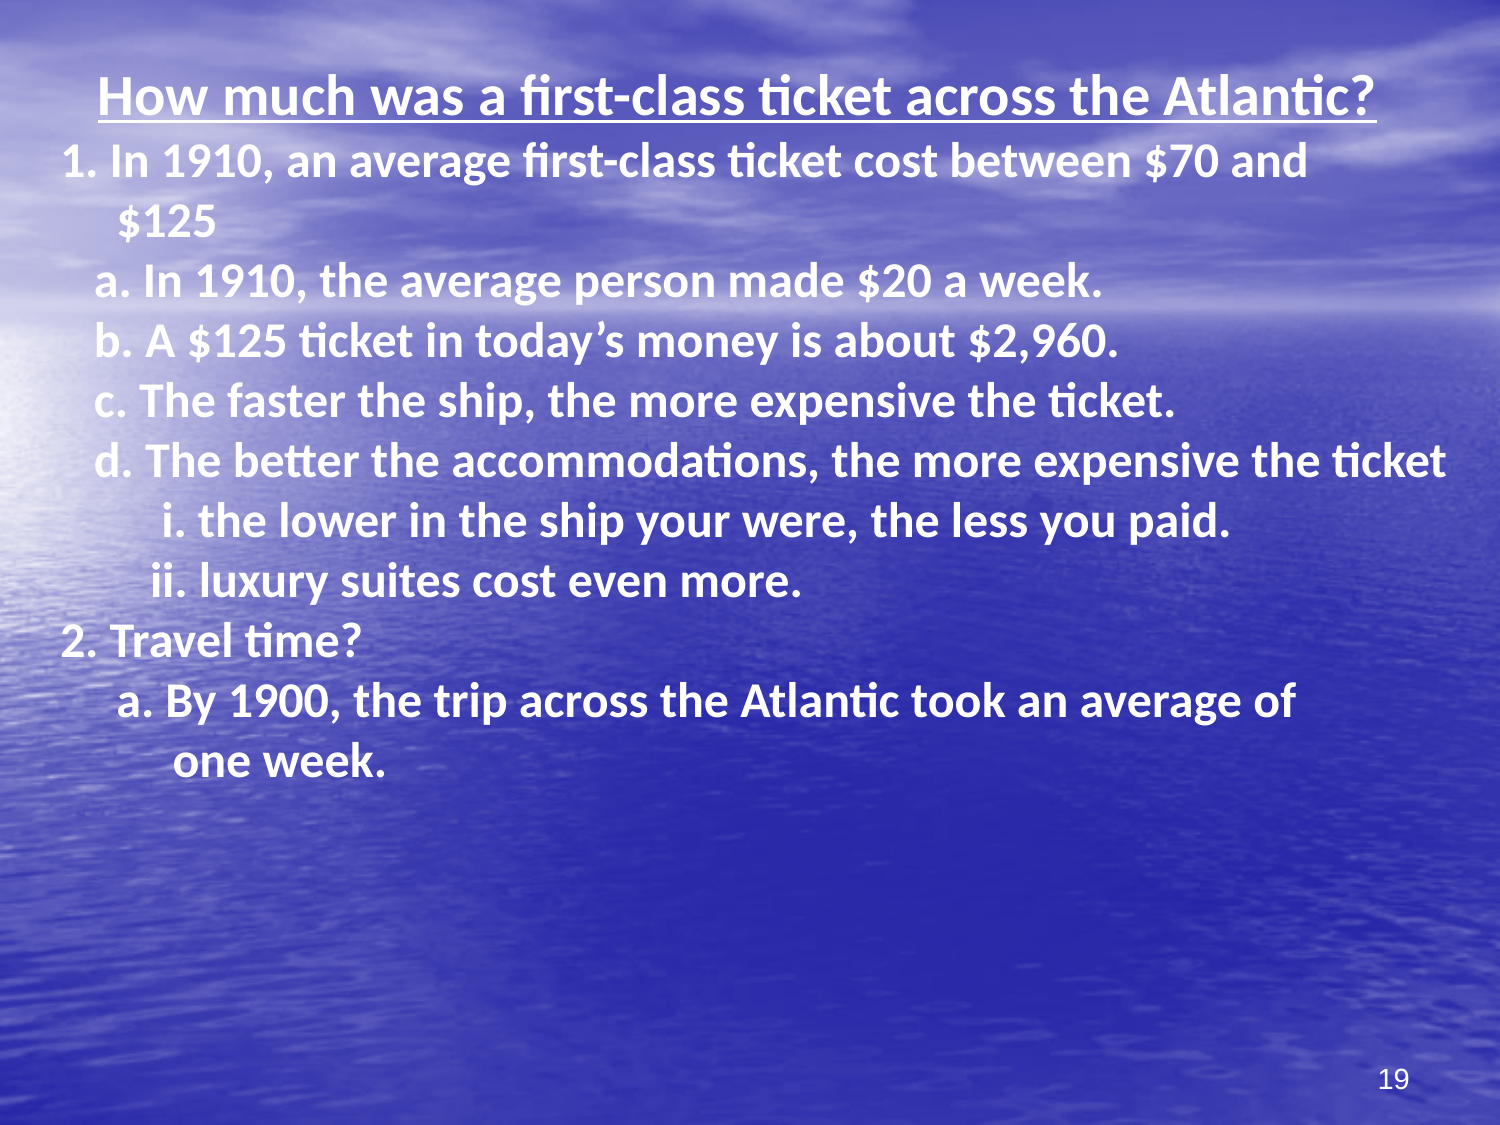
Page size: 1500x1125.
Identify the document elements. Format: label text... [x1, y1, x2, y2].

slide_number 19 [1074, 1024, 1425, 1103]
list How much was a first-class ticket across the Atlantic? 1. In 1910, an average first-class ticket cost between $70 and $125 a. In 1910, the average person made $20 a week. b. A $125 ticket in today’s money is about $2,960. c. The faster the ship, the more expensive the ticket. d. The better the accommodations, the more expensive the ticket i. the lower in the ship your were, the less you paid. ii. luxury suites cost even more. 2. Travel time? a. By 1900, the trip across the Atlantic took an average of one week. [0, 50, 1475, 888]
